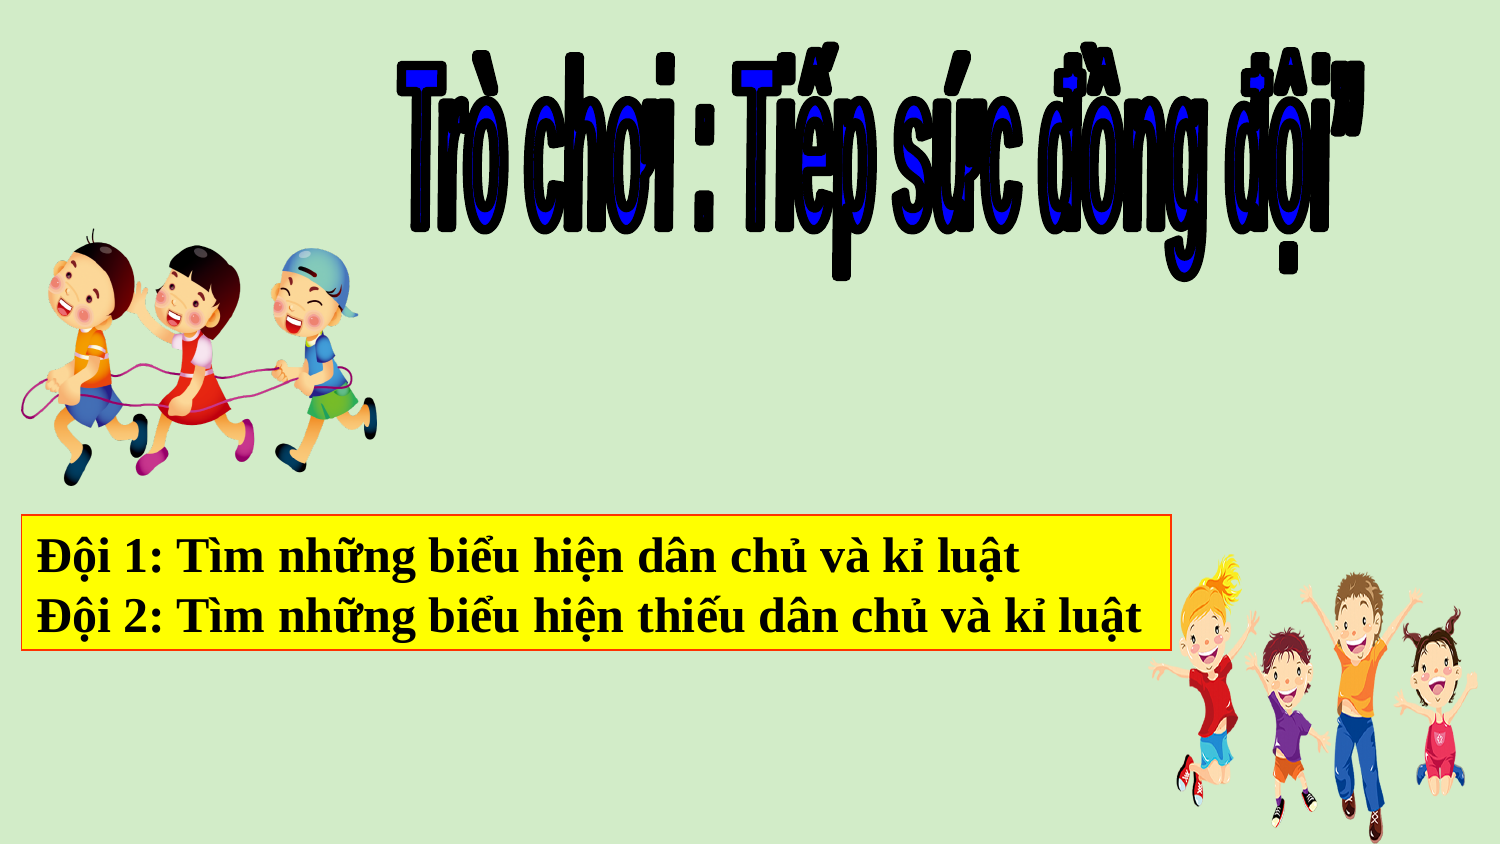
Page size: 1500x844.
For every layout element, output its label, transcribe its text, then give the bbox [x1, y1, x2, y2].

picture [21, 228, 377, 486]
text_box Đội 1: Tìm những biểu hiện dân chủ và kỉ luật Đội 2: Tìm những biểu hiện thiếu dân chủ và kỉ luật [21, 515, 1171, 650]
picture [1148, 554, 1479, 844]
